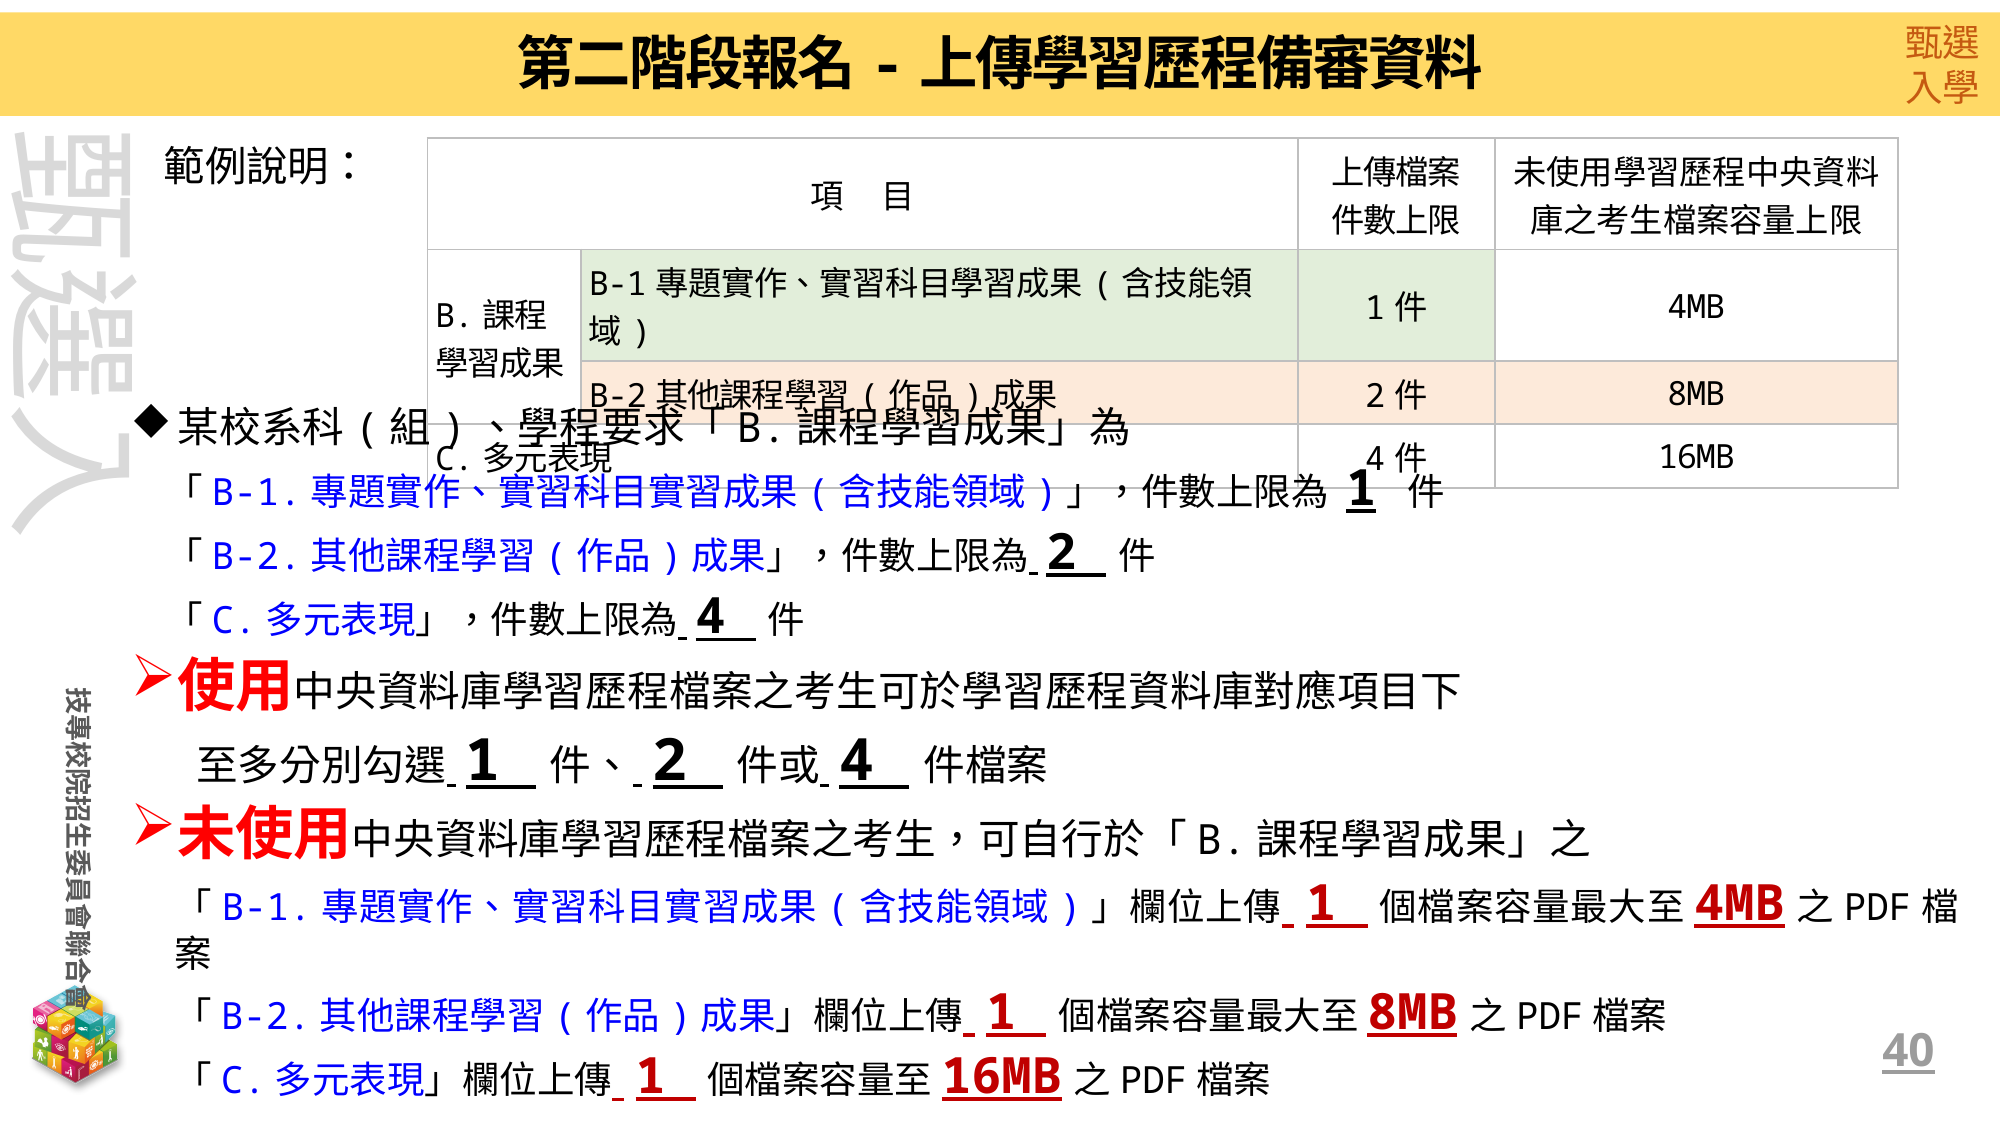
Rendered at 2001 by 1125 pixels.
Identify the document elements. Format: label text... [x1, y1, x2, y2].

picture [21, 985, 115, 1094]
table_header 未使用學習歷程中央資料庫之考生檔案容量上限 [1496, 139, 1897, 249]
text_box 第二階段報名-上傳學習歷程備審資料 [0, 9, 2000, 114]
list 範例說明： [148, 138, 427, 199]
table_cell 4MB [1496, 250, 1897, 360]
table_cell 8MB [1496, 362, 1897, 393]
table_cell B-1專題實作、實習科目學習成果(含技能領域) [582, 250, 1297, 360]
table_cell B.課程學習成果 [428, 250, 580, 393]
table_header 上傳檔案 件數上限 [1299, 139, 1494, 249]
table_cell 2件 [1299, 362, 1494, 393]
slide_number 40 [1499, 1022, 1950, 1082]
table_header 項 目 [428, 139, 1297, 249]
table_cell B-2其他課程學習(作品)成果 [582, 362, 1297, 393]
text_box 某校系科(組)、學程要求「B.課程學習成果」為 「B-1.專題實作、實習科目實習成果(含技能領域)」，件數上限為 1 件 「B-2.其他課程學習(作品)成果」，件數上限為 2 件 「C.多元表現」，件數上限為 4 件 使用中央資料庫學習歷程檔案之考生可於學習歷程資料庫對應項目下 至多分別勾選 1 件、 2 件或 4 件檔案 未使用中央資料庫學習歷程檔案之考生，可自行於「B.課程學習成果」之 「B-1.專題實作、實習科目實習成果(含技能領域)」欄位上傳 1 個檔案容量最大至4MB之PDF檔案 「B-2.其他課程學習(作品)成果」欄位上傳 1 個檔案容量最大至8MB之PDF檔案 「C.多元表現」欄位上傳 1 個檔案容量至16MB之PDF檔案 [115, 393, 1974, 1112]
table_cell 1件 [1299, 250, 1494, 360]
